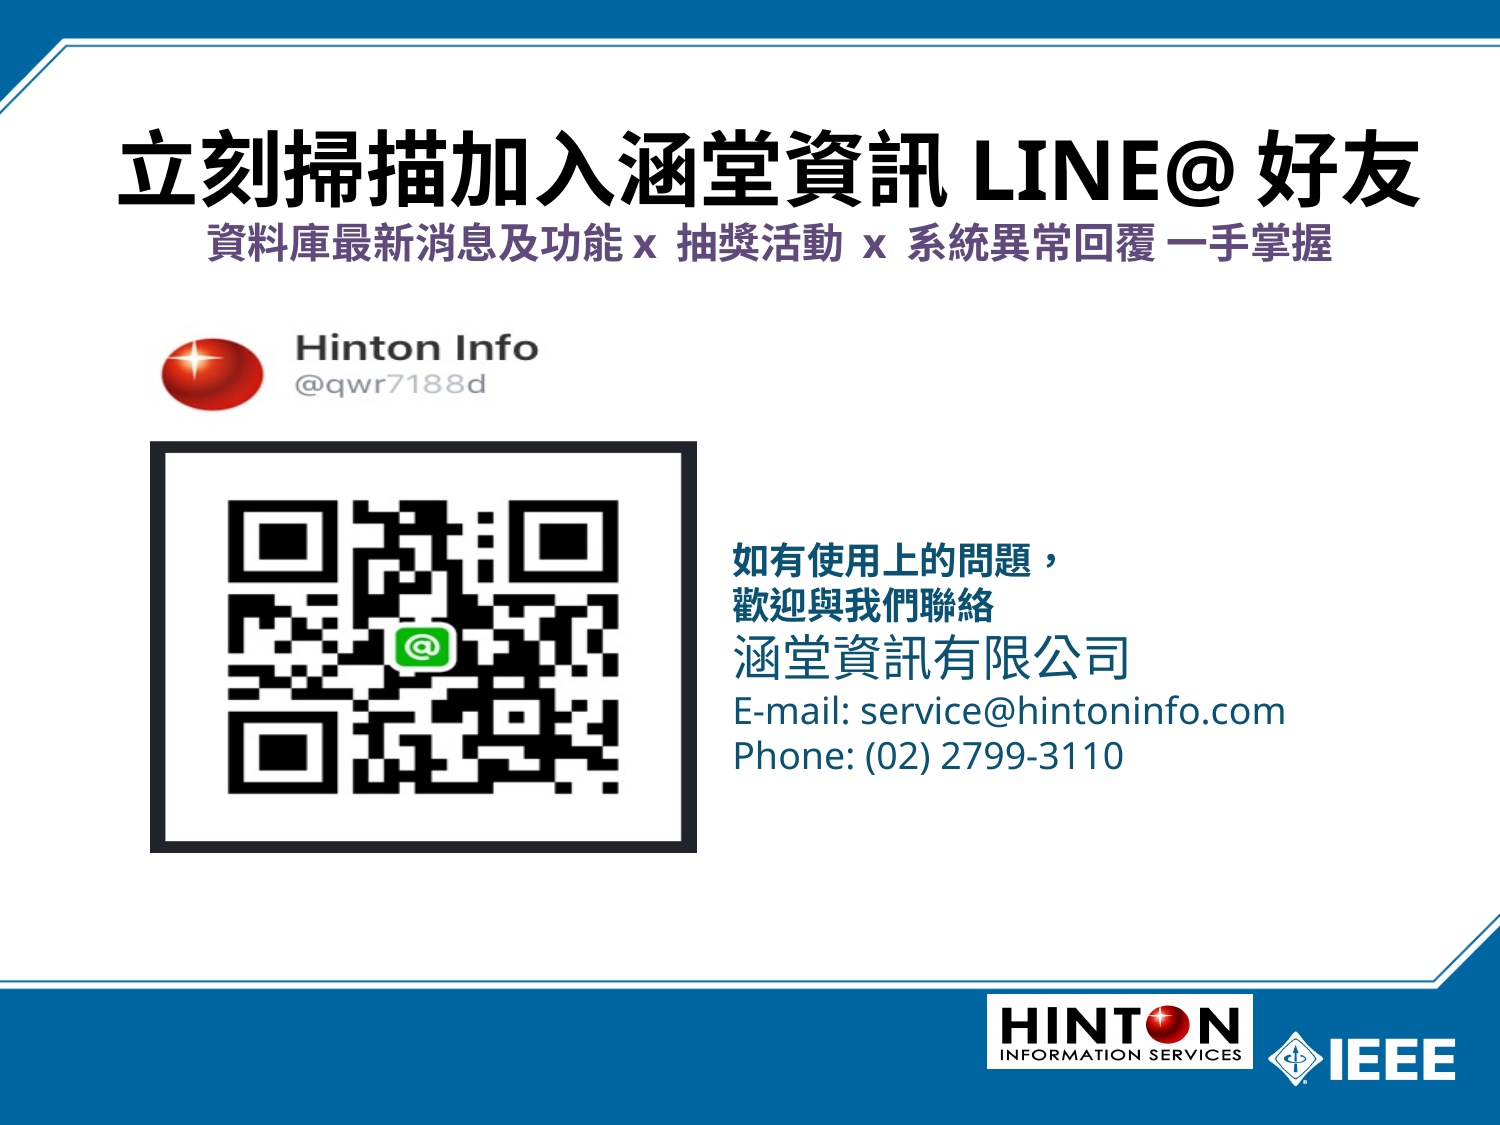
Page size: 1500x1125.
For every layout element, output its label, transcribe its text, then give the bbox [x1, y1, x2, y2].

title 立刻掃描加入涵堂資訊LINE@好友 資料庫最新消息及功能x 抽獎活動 x 系統異常回覆 一手掌握 [96, 62, 1444, 322]
picture [0, 913, 1500, 1125]
text_box 如有使用上的問題， 歡迎與我們聯絡 涵堂資訊有限公司 E-mail: service@hintoninfo.com Phone: (02) 2799-3110 [717, 484, 1323, 784]
picture [0, 0, 1500, 115]
picture [150, 325, 697, 853]
